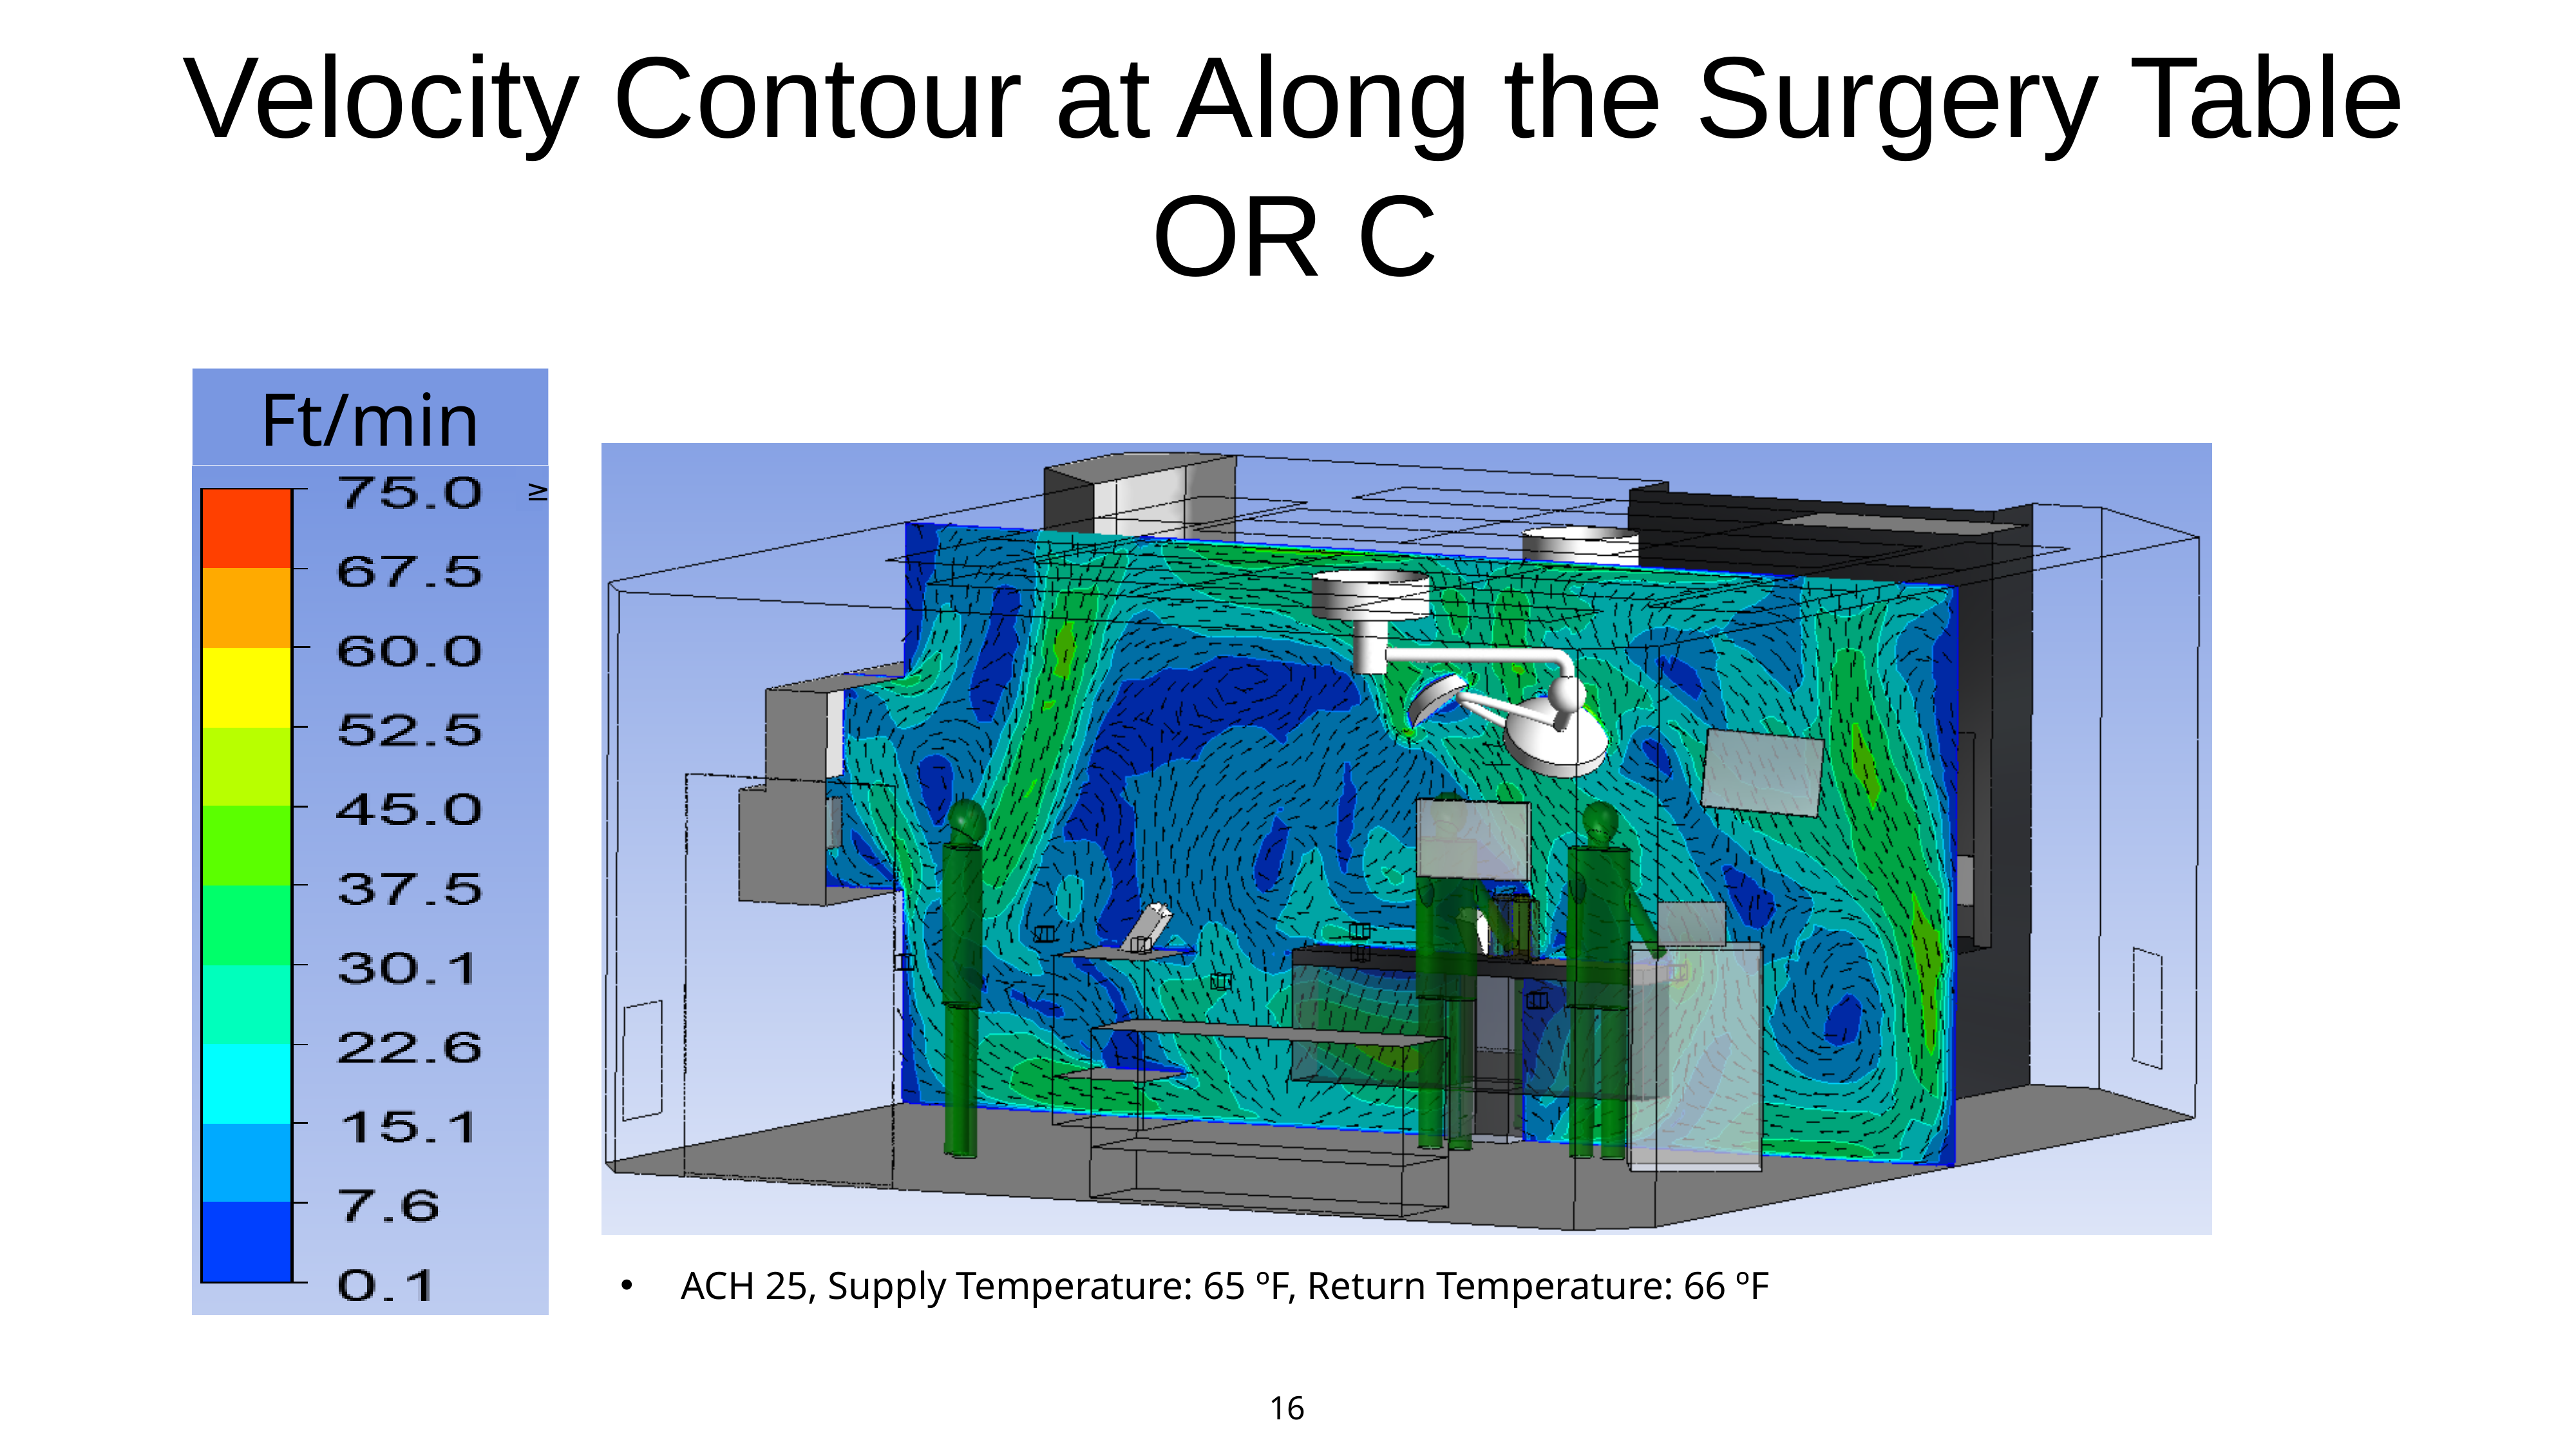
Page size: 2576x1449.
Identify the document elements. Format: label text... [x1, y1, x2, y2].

slide_number 16 [1260, 1381, 1315, 1432]
text_box [178, 348, 2398, 1321]
picture [601, 442, 2212, 1235]
picture [192, 466, 549, 1315]
title Velocity Contour at Along the Surgery Table OR C [100, 39, 2490, 282]
